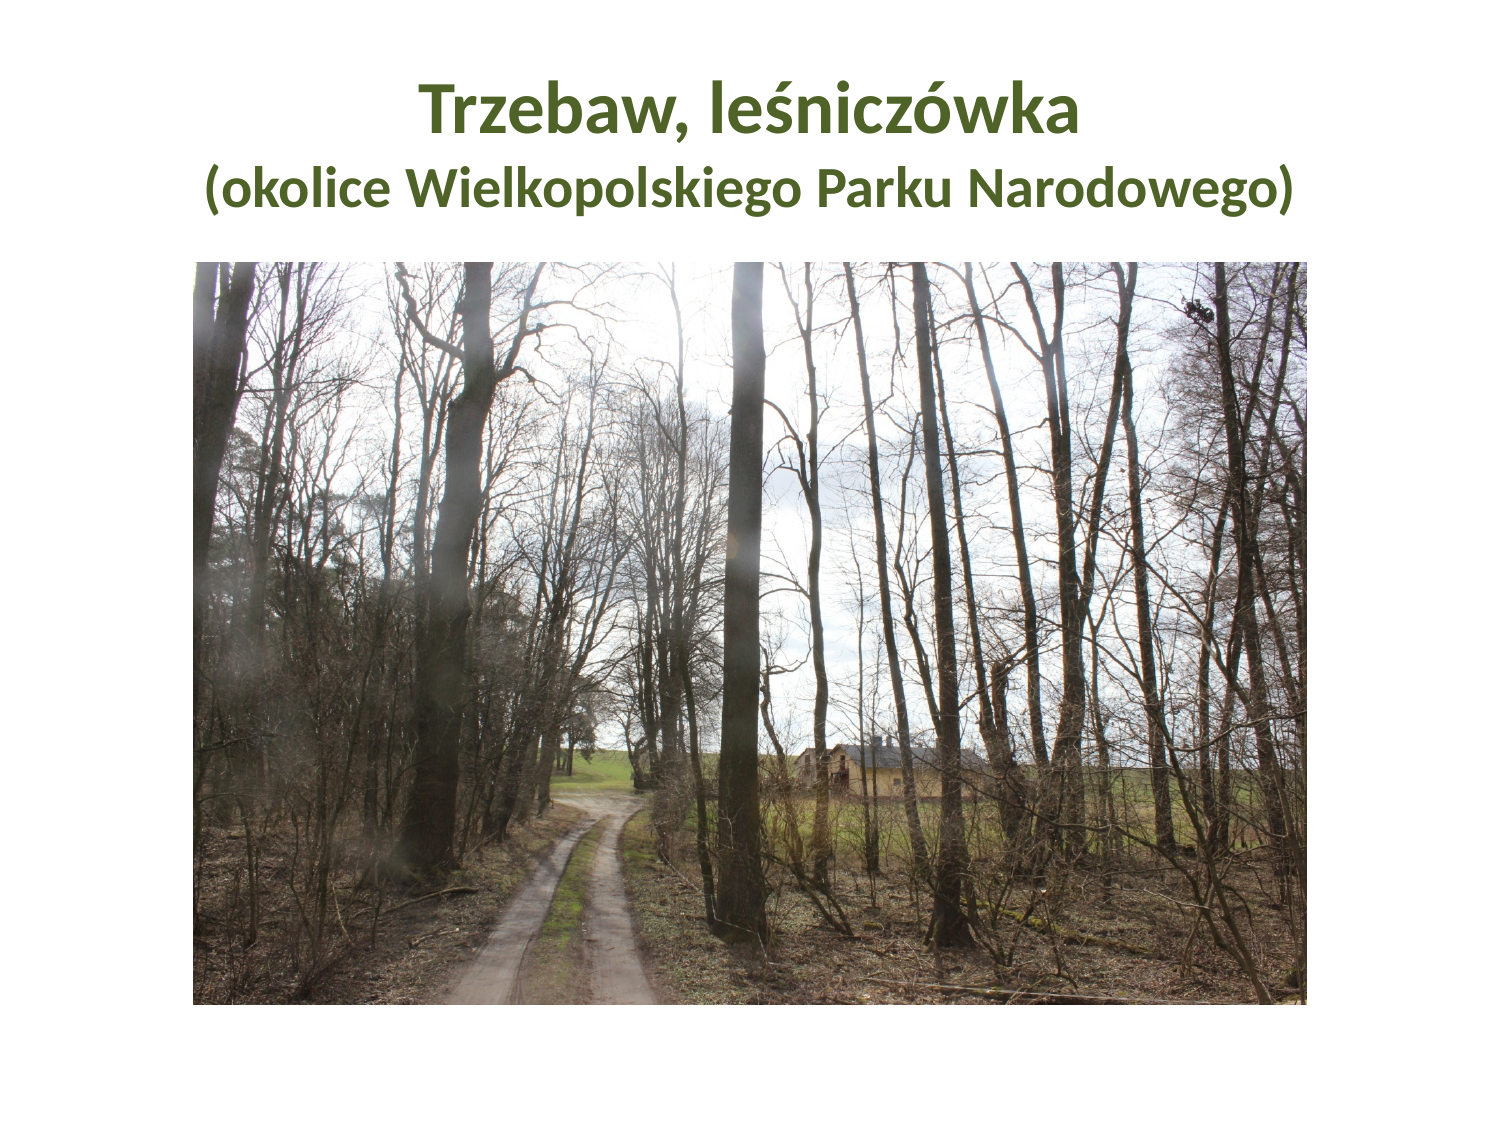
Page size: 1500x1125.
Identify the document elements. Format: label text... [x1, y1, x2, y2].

title Trzebaw, leśniczówka (okolice Wielkopolskiego Parku Narodowego) [75, 45, 1425, 233]
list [192, 262, 1307, 1006]
